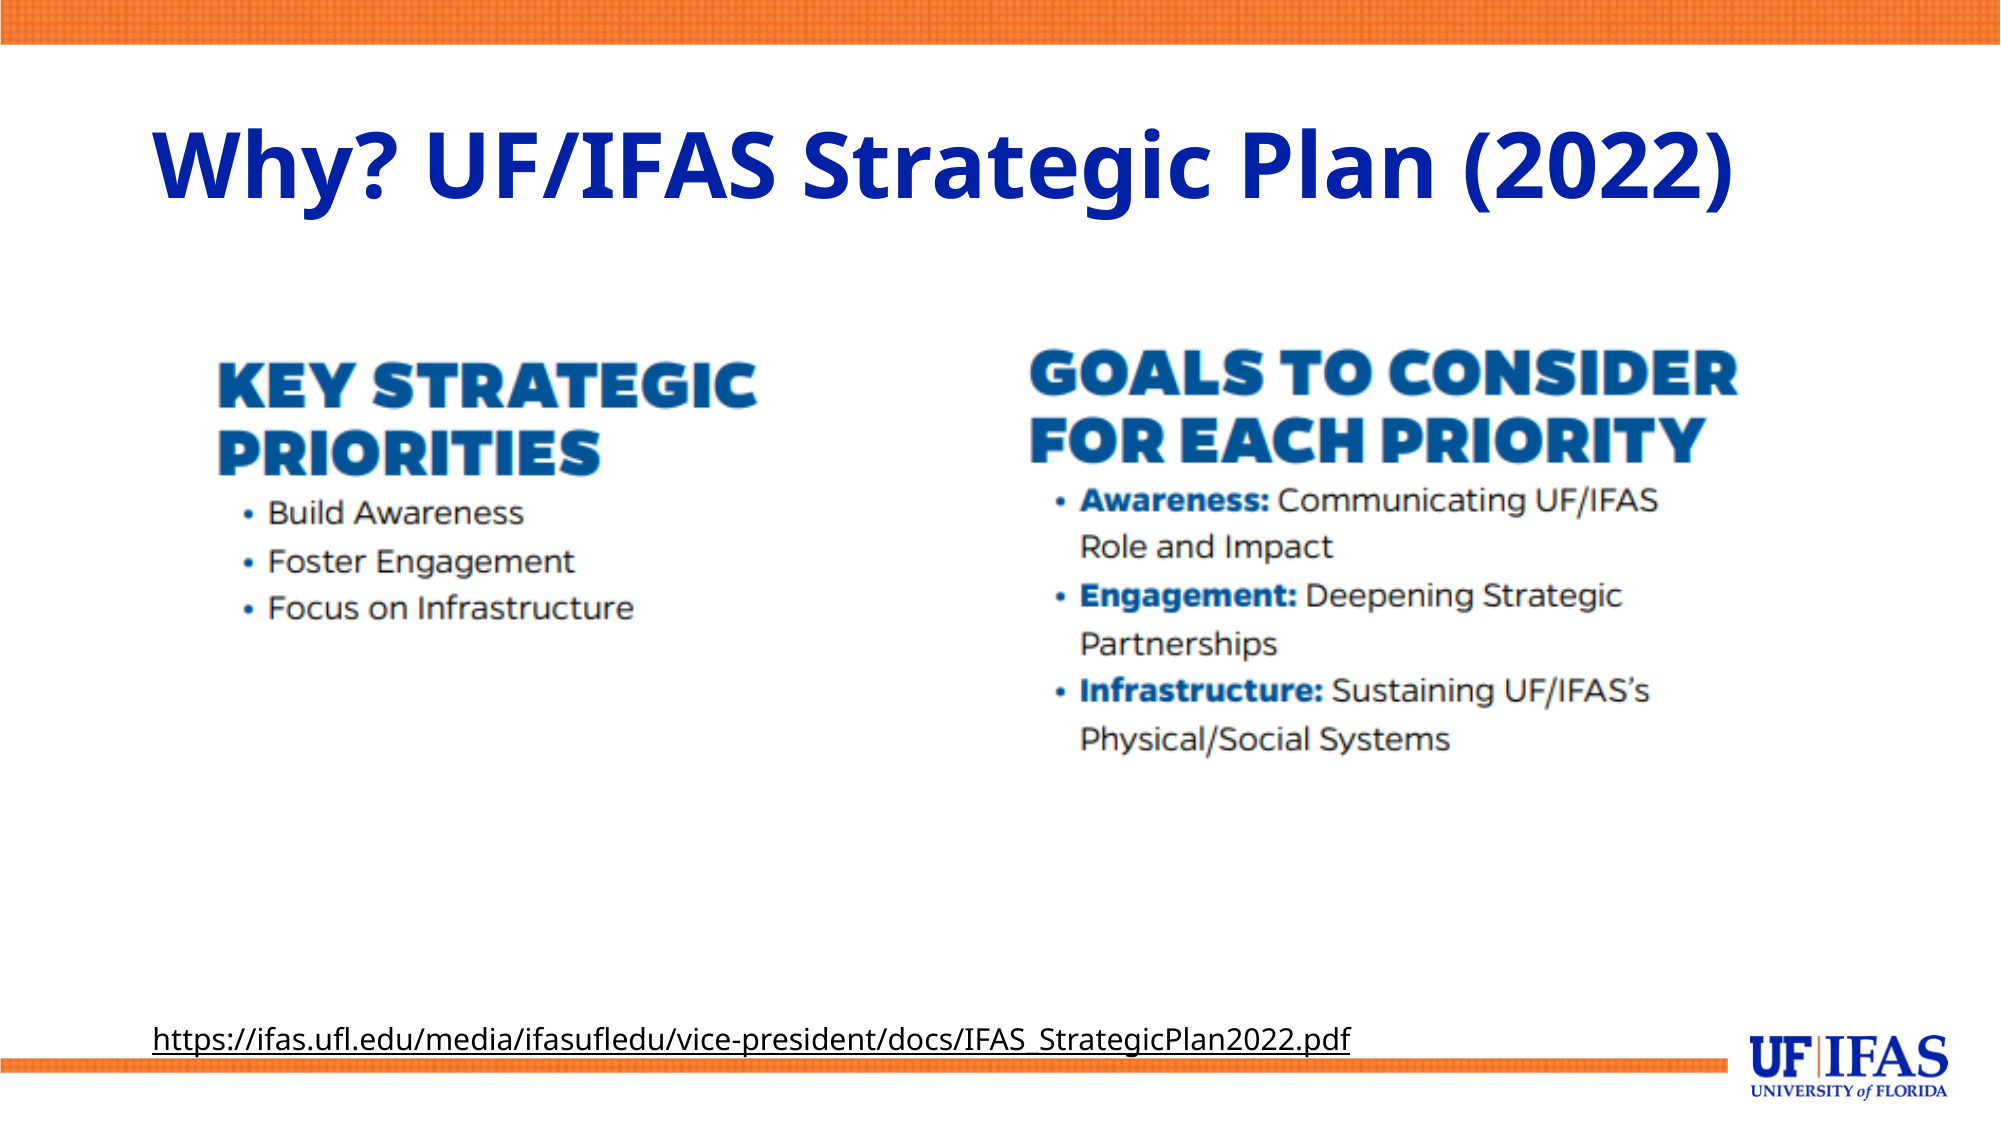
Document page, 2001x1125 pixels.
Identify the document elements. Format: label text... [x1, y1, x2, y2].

picture [198, 313, 1765, 791]
picture [1750, 1035, 1948, 1101]
picture [2, 0, 1999, 44]
title Why? UF/IFAS Strategic Plan (2022) [137, 59, 1863, 278]
picture [2, 1059, 1726, 1072]
list https://ifas.ufl.edu/media/ifasufledu/vice-president/docs/IFAS_StrategicPlan2022.pdf [137, 1013, 1863, 1066]
